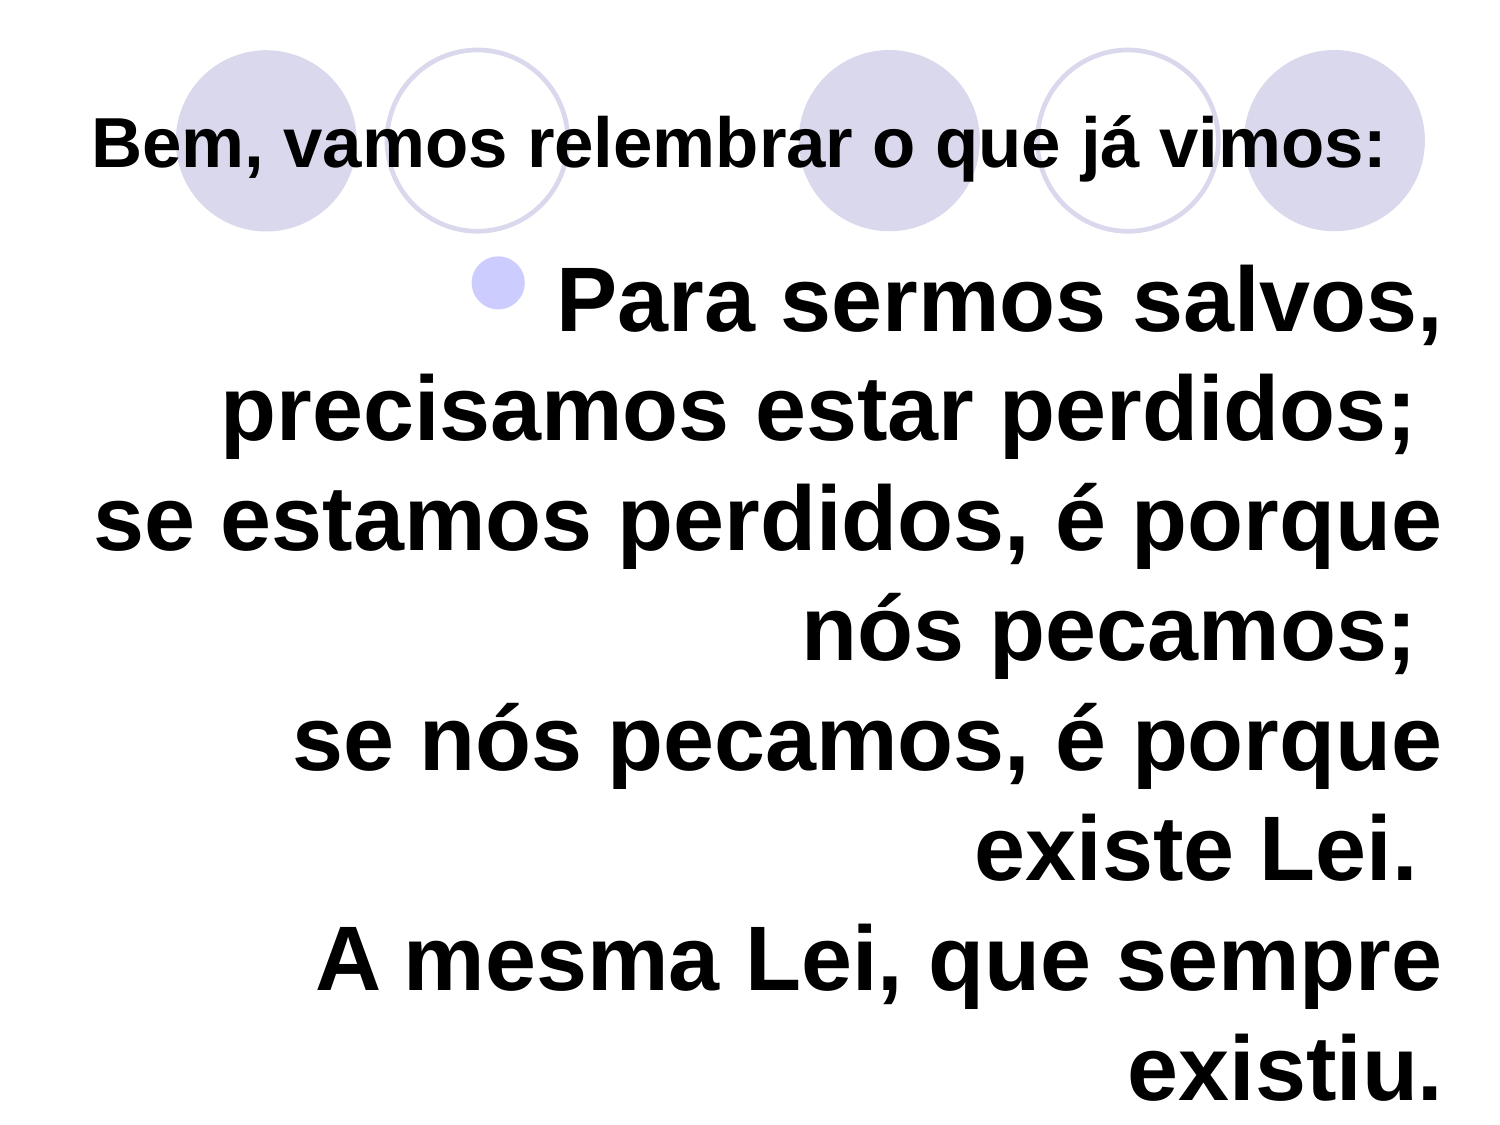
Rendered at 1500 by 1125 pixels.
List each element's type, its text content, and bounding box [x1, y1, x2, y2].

title Bem, vamos relembrar o que já vimos: [75, 45, 1425, 231]
list Para sermos salvos, precisamos estar perdidos; se estamos perdidos, é porque nós pecamos; se nós pecamos, é porque existe Lei. A mesma Lei, que sempre existiu. [0, 231, 1459, 1125]
